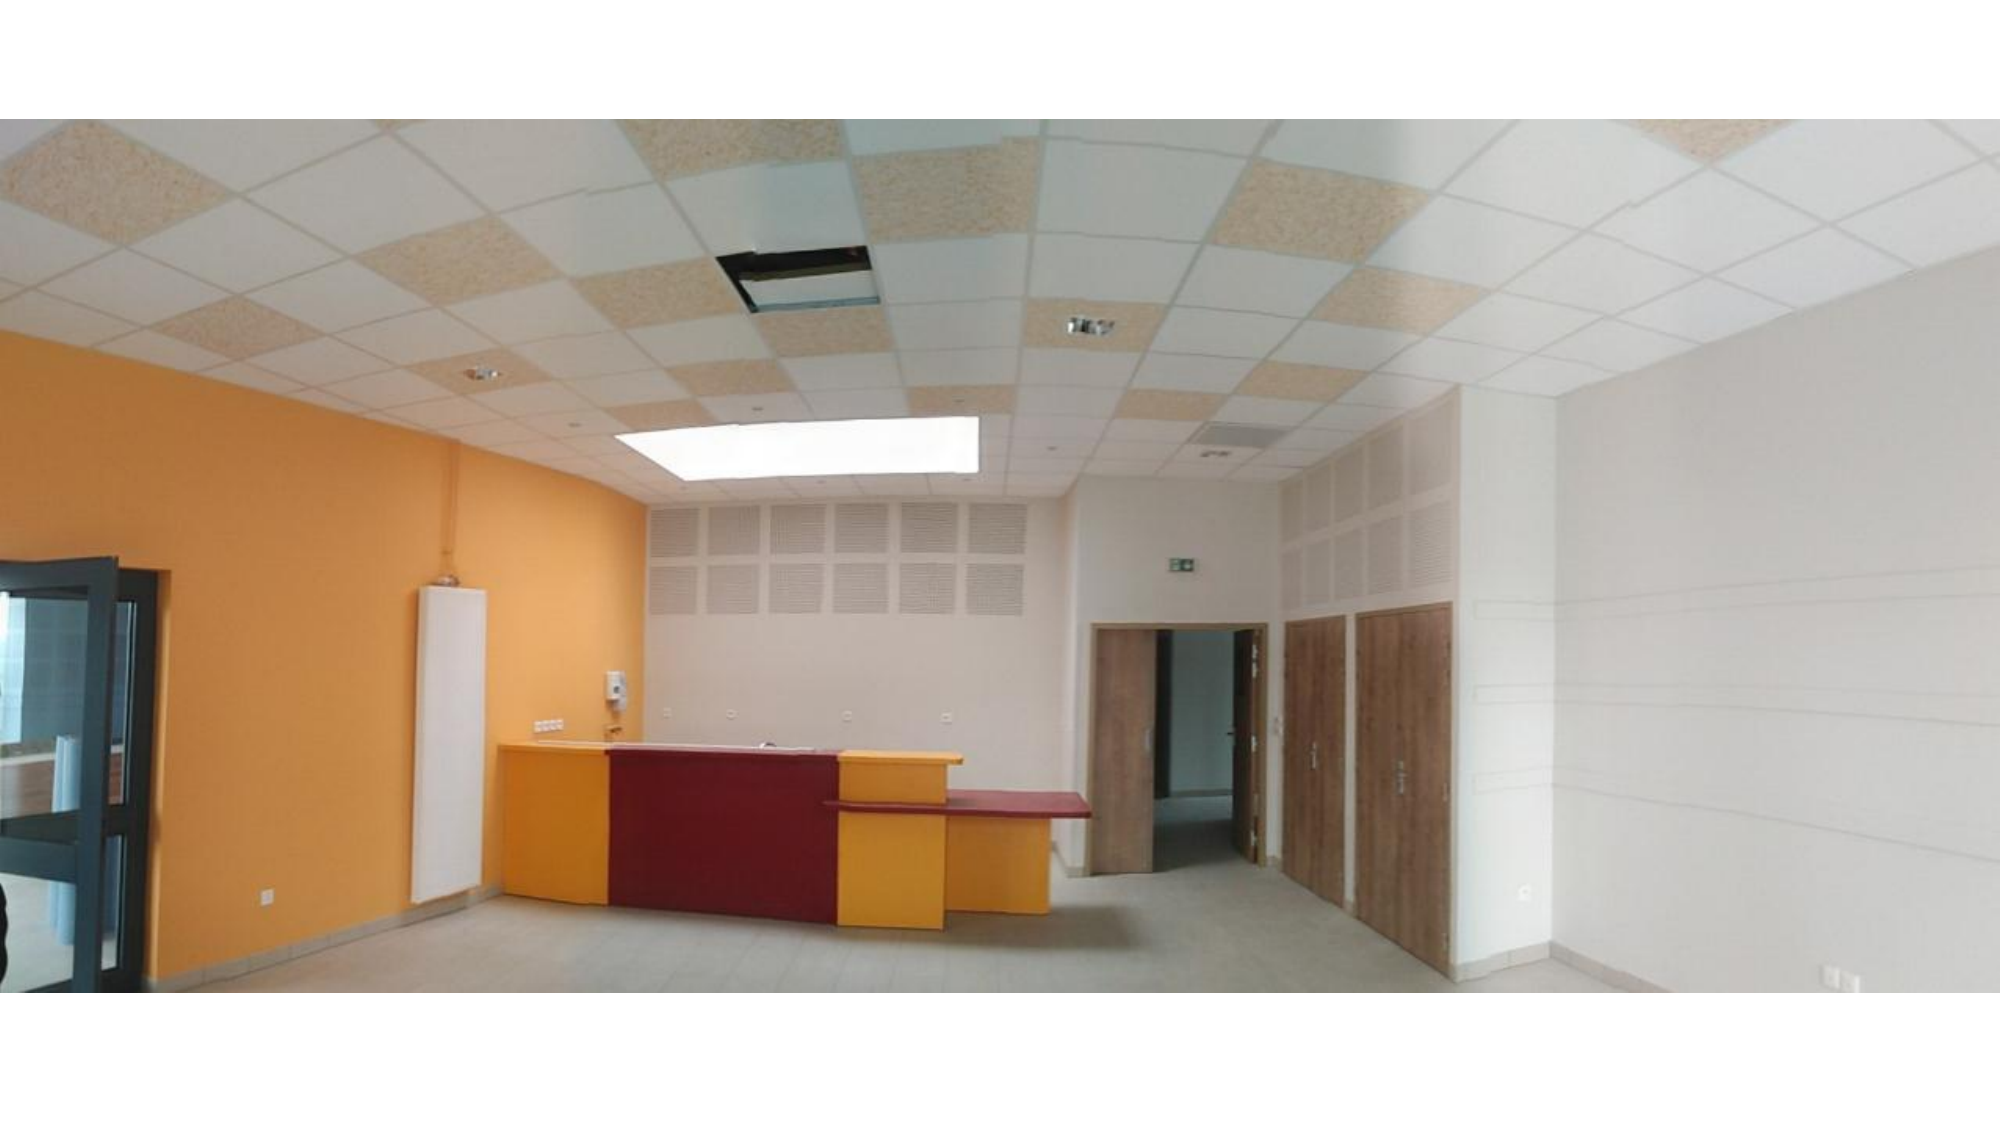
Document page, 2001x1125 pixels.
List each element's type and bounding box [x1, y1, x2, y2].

list [0, 119, 2000, 993]
